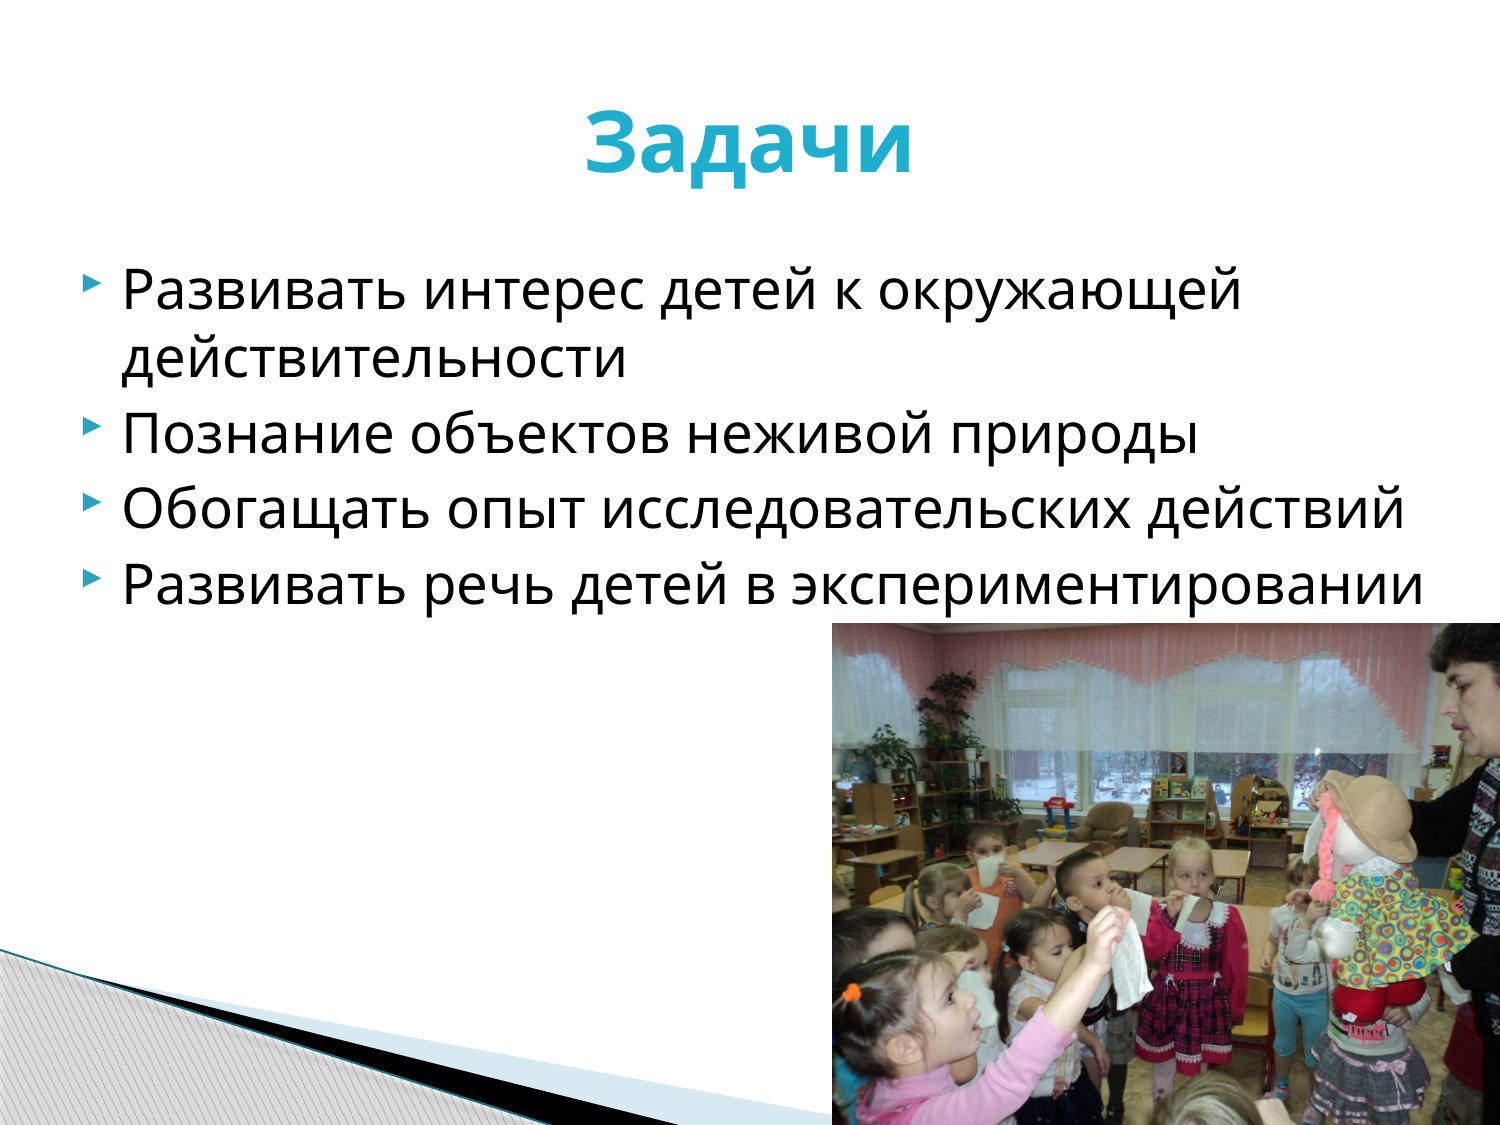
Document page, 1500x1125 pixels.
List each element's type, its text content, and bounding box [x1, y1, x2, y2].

list Развивать интерес детей к окружающей действительности Познание объектов неживой природы Обогащать опыт исследовательских действий Развивать речь детей в экспериментировании [46, 246, 1465, 680]
title Задачи [75, 45, 1425, 233]
picture [831, 623, 1500, 1125]
